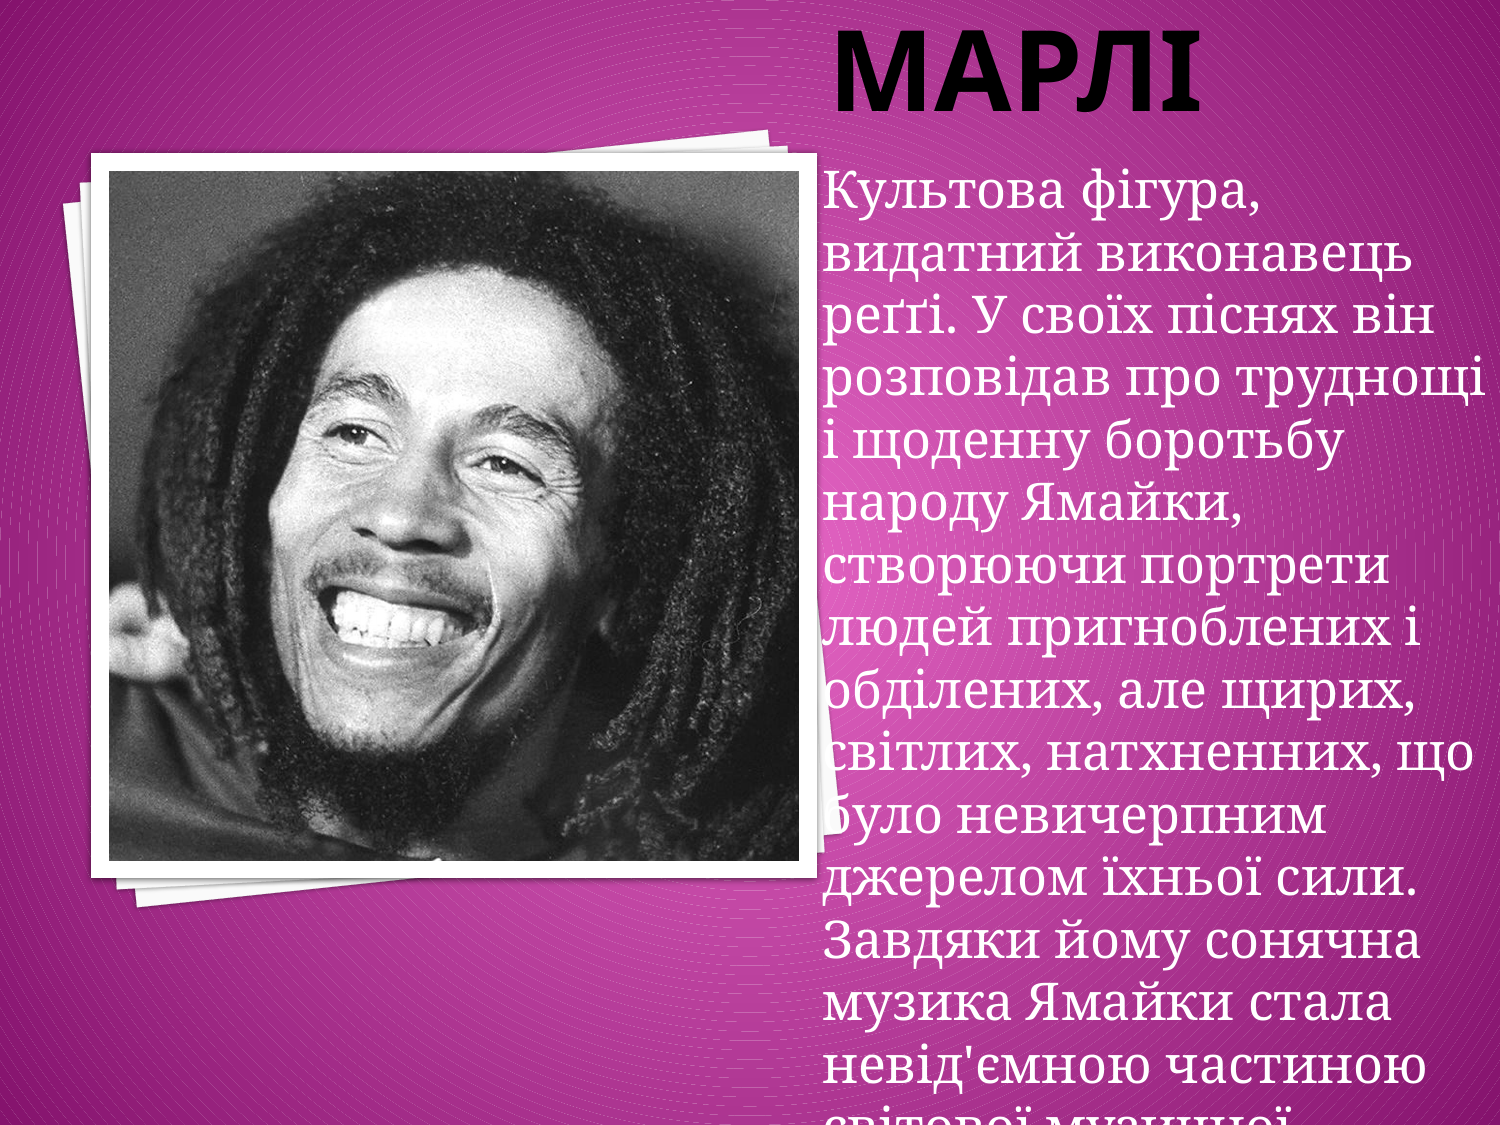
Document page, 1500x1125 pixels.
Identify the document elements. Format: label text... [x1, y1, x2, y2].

picture [108, 170, 800, 862]
list Культова фігура, видатний виконавець реґґі. У своїх піснях він розповідав про труднощі і щоденну боротьбу народу Ямайки, створюючи портрети людей пригноблених і обділених, але щирих, світлих, натхненних, що було невичерпним джерелом їхньої сили. Завдяки йому сонячна музика Ямайки стала невід'ємною частиною світової музичної культури. [809, 156, 1500, 1125]
title Боб марлі [820, 0, 1443, 135]
